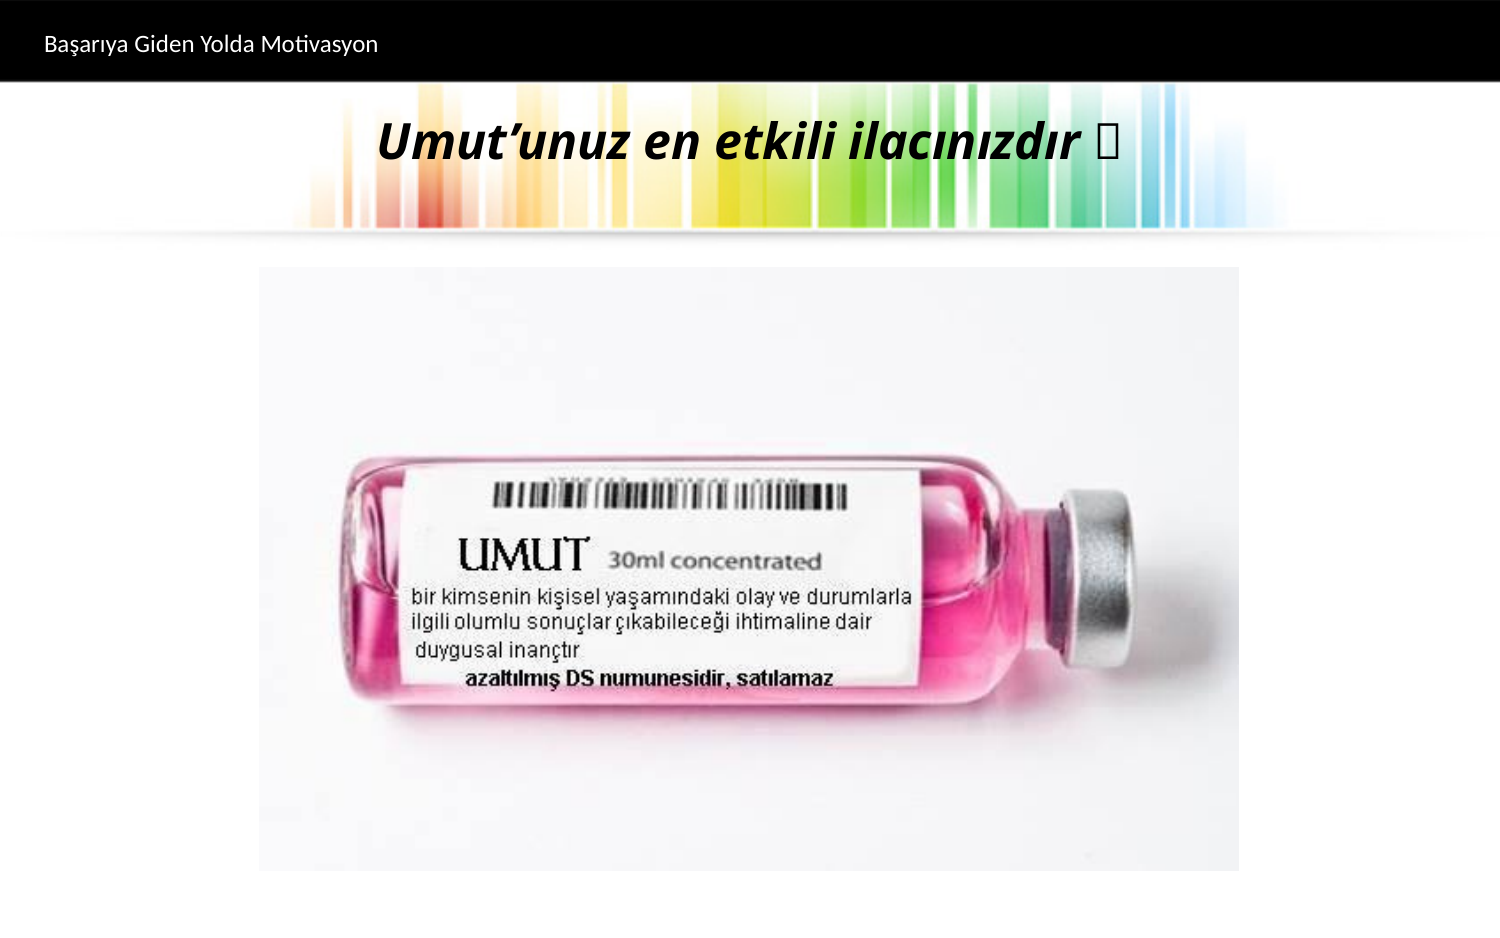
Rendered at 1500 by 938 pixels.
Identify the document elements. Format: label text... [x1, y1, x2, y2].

title Umut’unuz en etkili ilacınızdır  [112, 102, 1388, 174]
list Başarıya Giden Yolda Motivasyon [29, 19, 1010, 68]
picture [0, 0, 1500, 938]
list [258, 267, 1240, 871]
